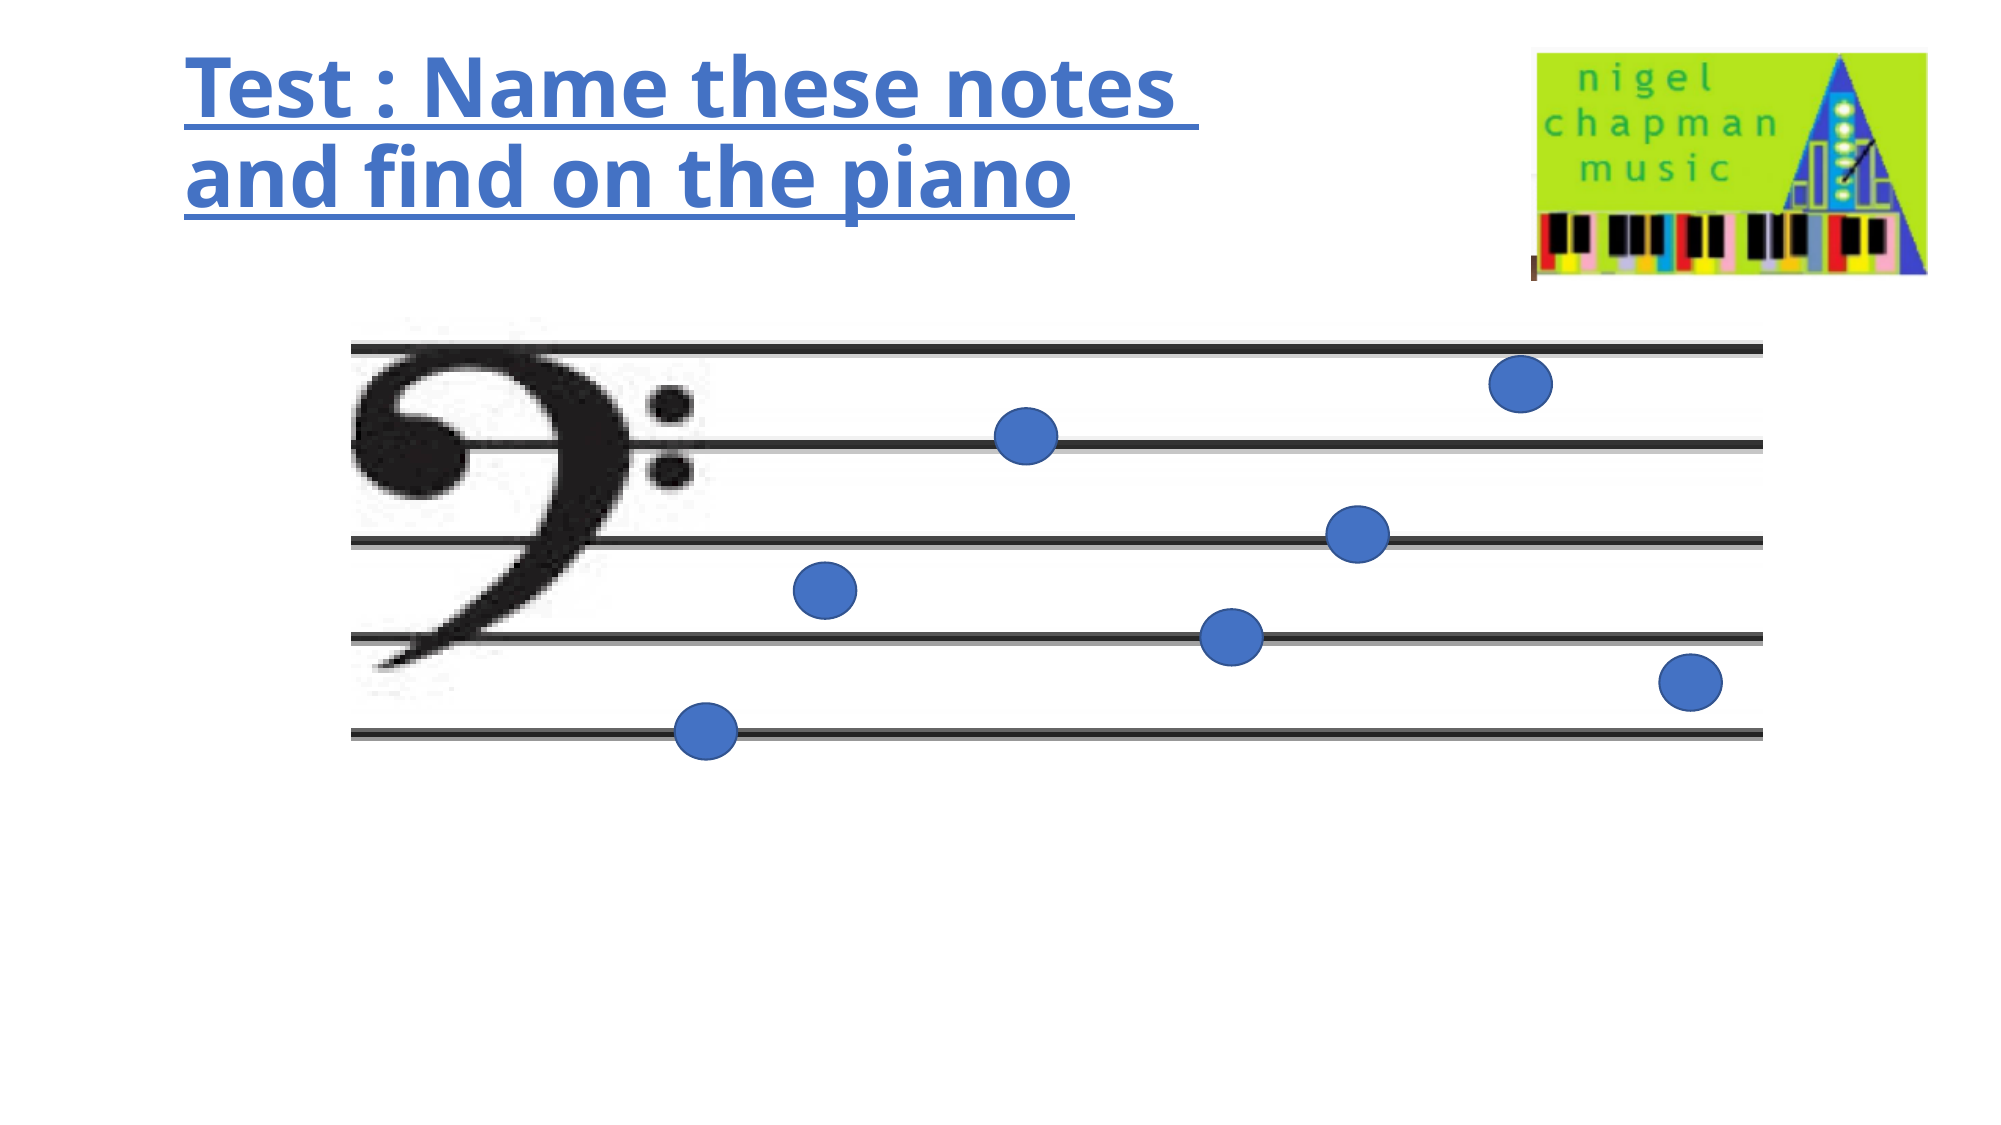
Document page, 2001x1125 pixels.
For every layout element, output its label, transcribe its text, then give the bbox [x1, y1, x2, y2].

picture [351, 47, 1928, 1125]
text_box Test : Name these notes and find on the piano [169, 0, 1306, 271]
